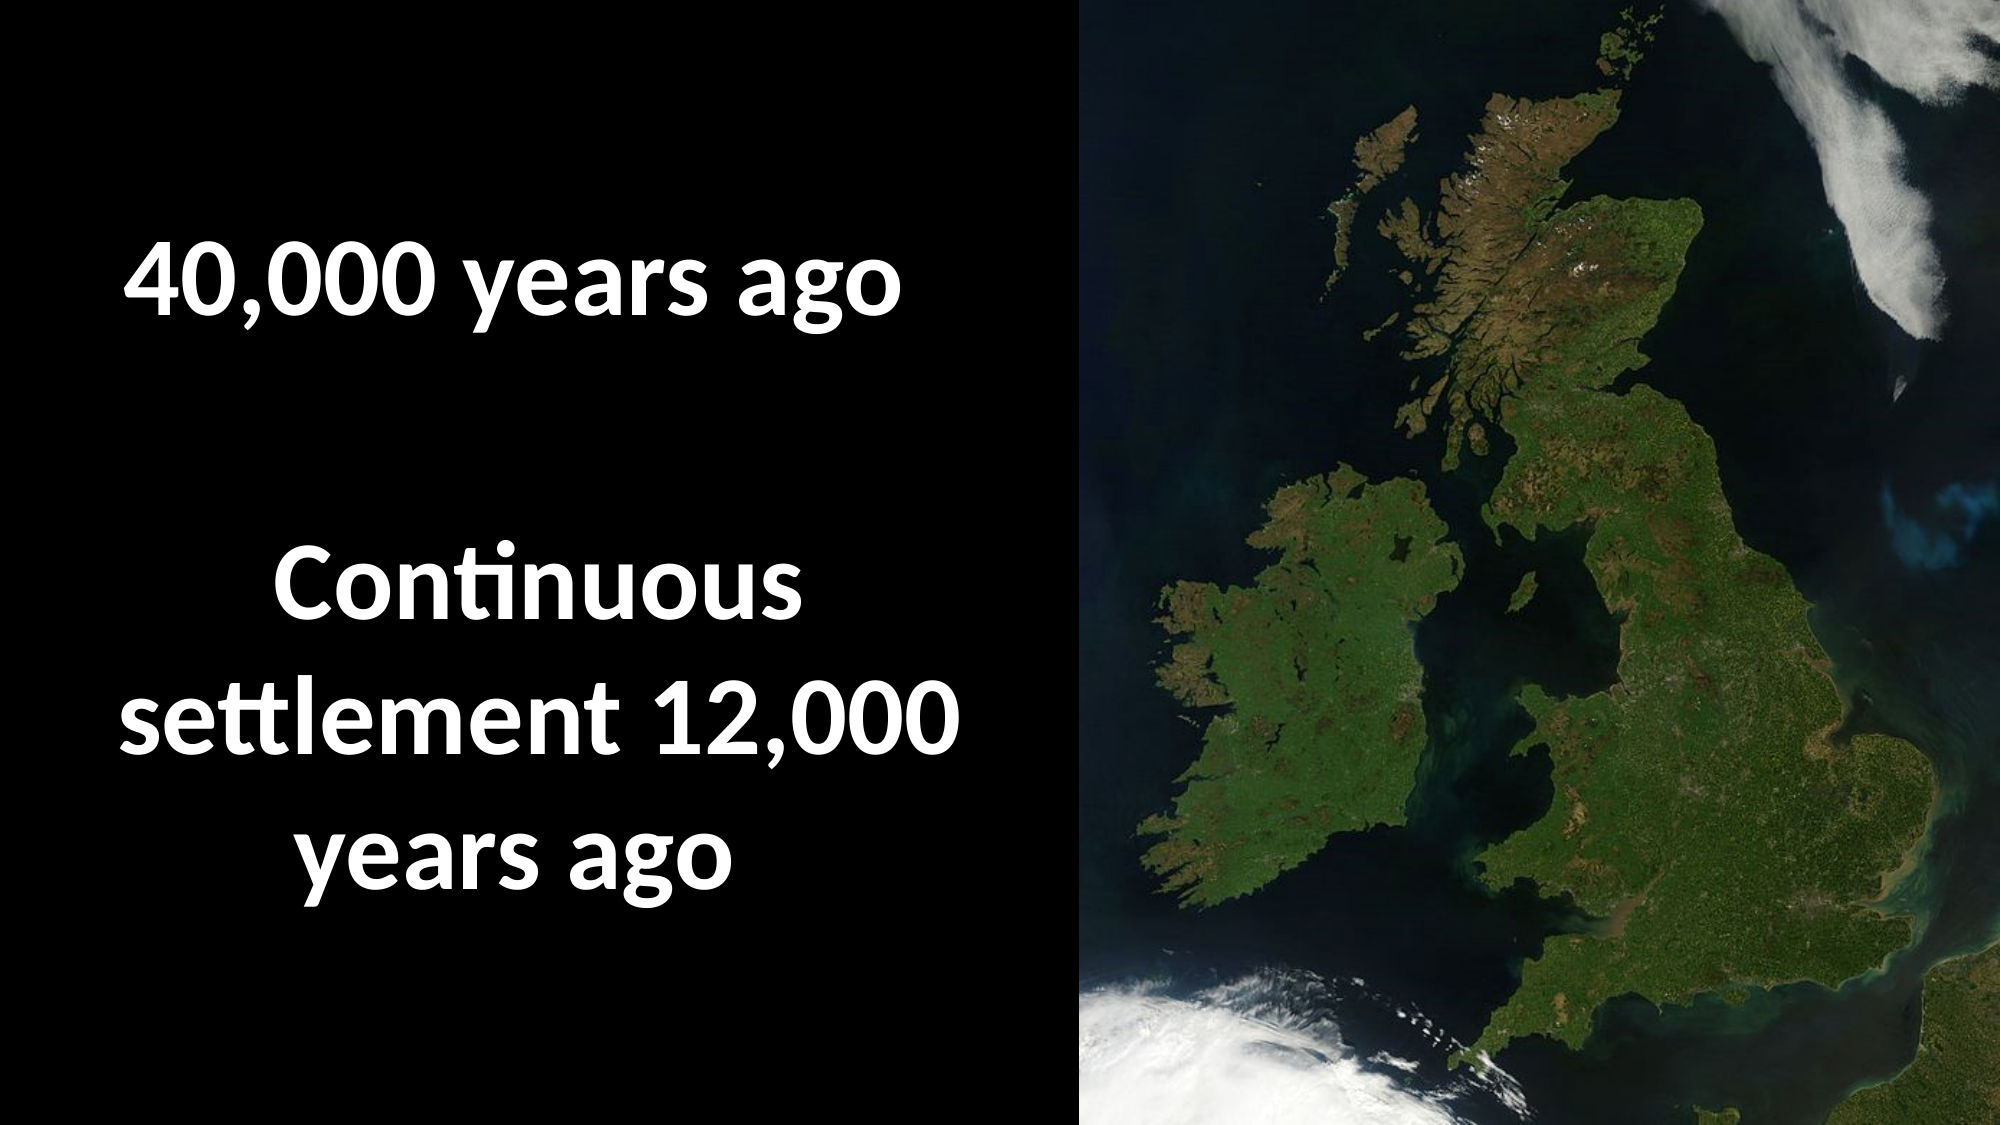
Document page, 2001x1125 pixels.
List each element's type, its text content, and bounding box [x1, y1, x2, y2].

picture [1079, 0, 2000, 1125]
text_box 40,000 years ago [0, 195, 1079, 346]
text_box Continuous settlement 12,000 years ago [0, 499, 1079, 920]
